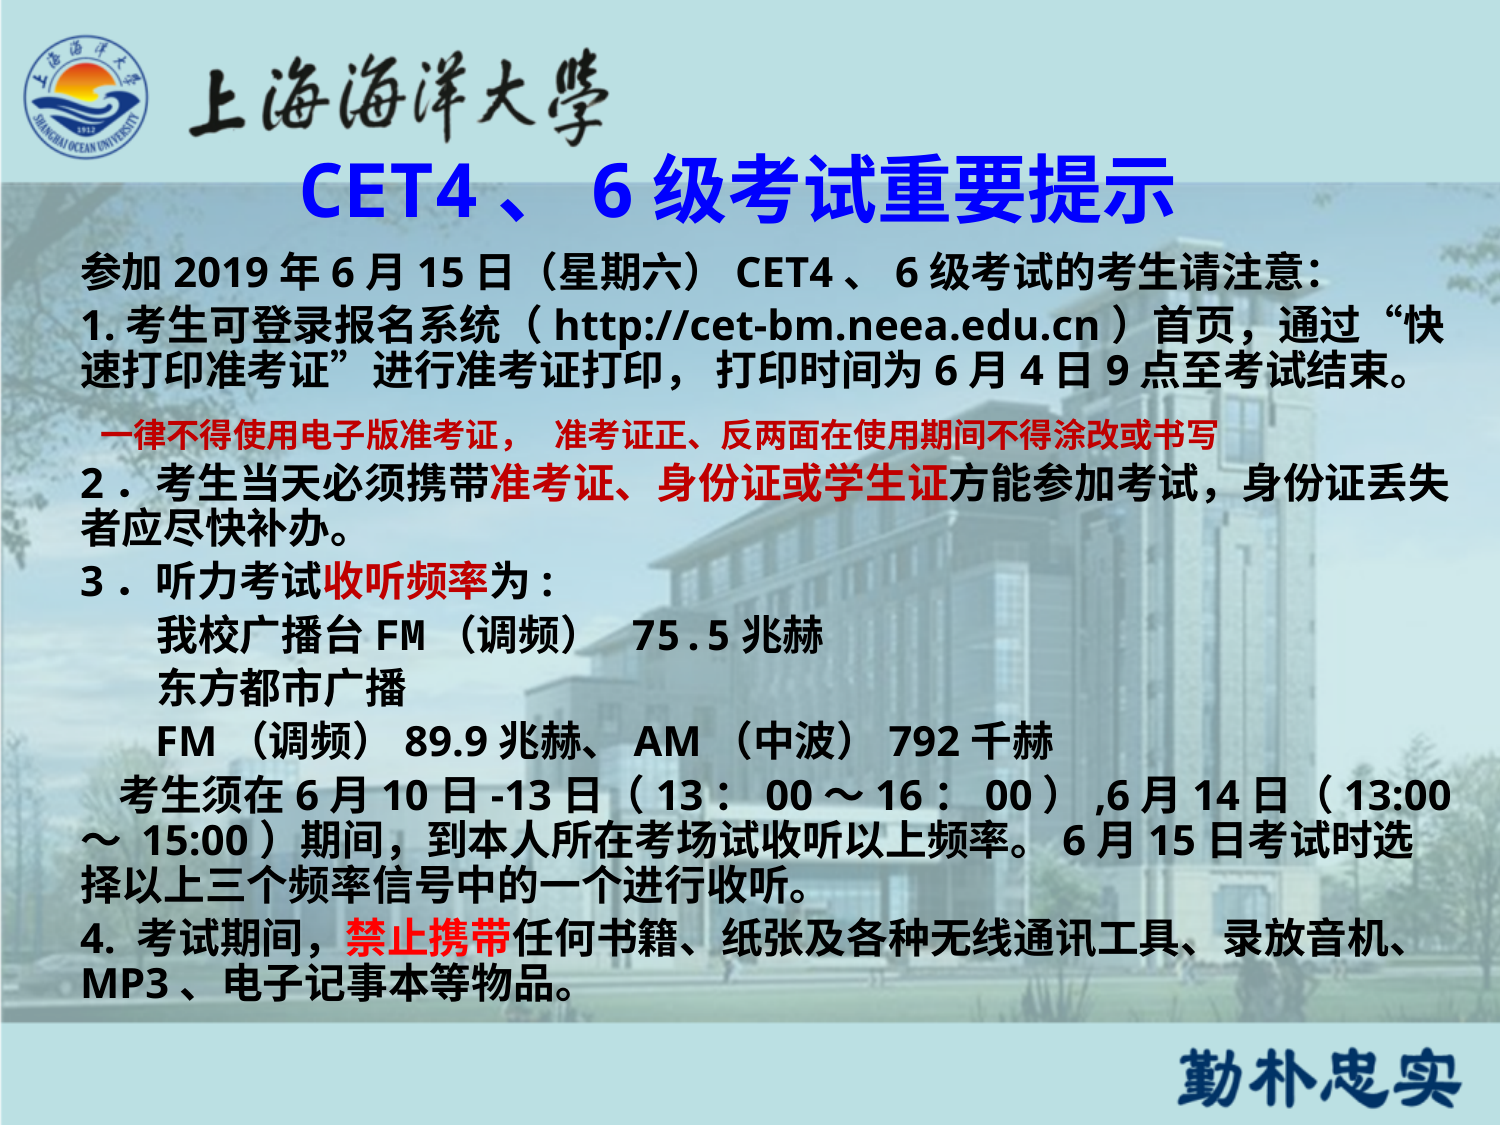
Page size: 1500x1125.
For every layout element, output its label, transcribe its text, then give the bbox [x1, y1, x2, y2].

title CET4、6级考试重要提示 [101, 108, 1376, 243]
subtitle 参加2019年6月15日（星期六）CET4、6级考试的考生请注意： 1.考生可登录报名系统（http://cet-bm.neea.edu.cn）首页，通过“快速打印准考证”进行准考证打印， 打印时间为6月4日9点至考试结束。 一律不得使用电子版准考证， 准考证正、反两面在使用期间不得涂改或书写 2．考生当天必须携带准考证、身份证或学生证方能参加考试，身份证丢失者应尽快补办。 3．听力考试收听频率为: 我校广播台FM（调频） 75.5兆赫 东方都市广播 FM（调频）89.9兆赫、AM（中波）792千赫 考生须在6月10日-13日（13：00～16：00）,6月14日（13:00 ～ 15:00）期间，到本人所在考场试收听以上频率。6月15日考试时选择以上三个频率信号中的一个进行收听。 4. 考试期间，禁止携带任何书籍、纸张及各种无线通讯工具、录放音机、MP3、电子记事本等物品。 [64, 243, 1471, 1000]
picture [0, 0, 1500, 1125]
